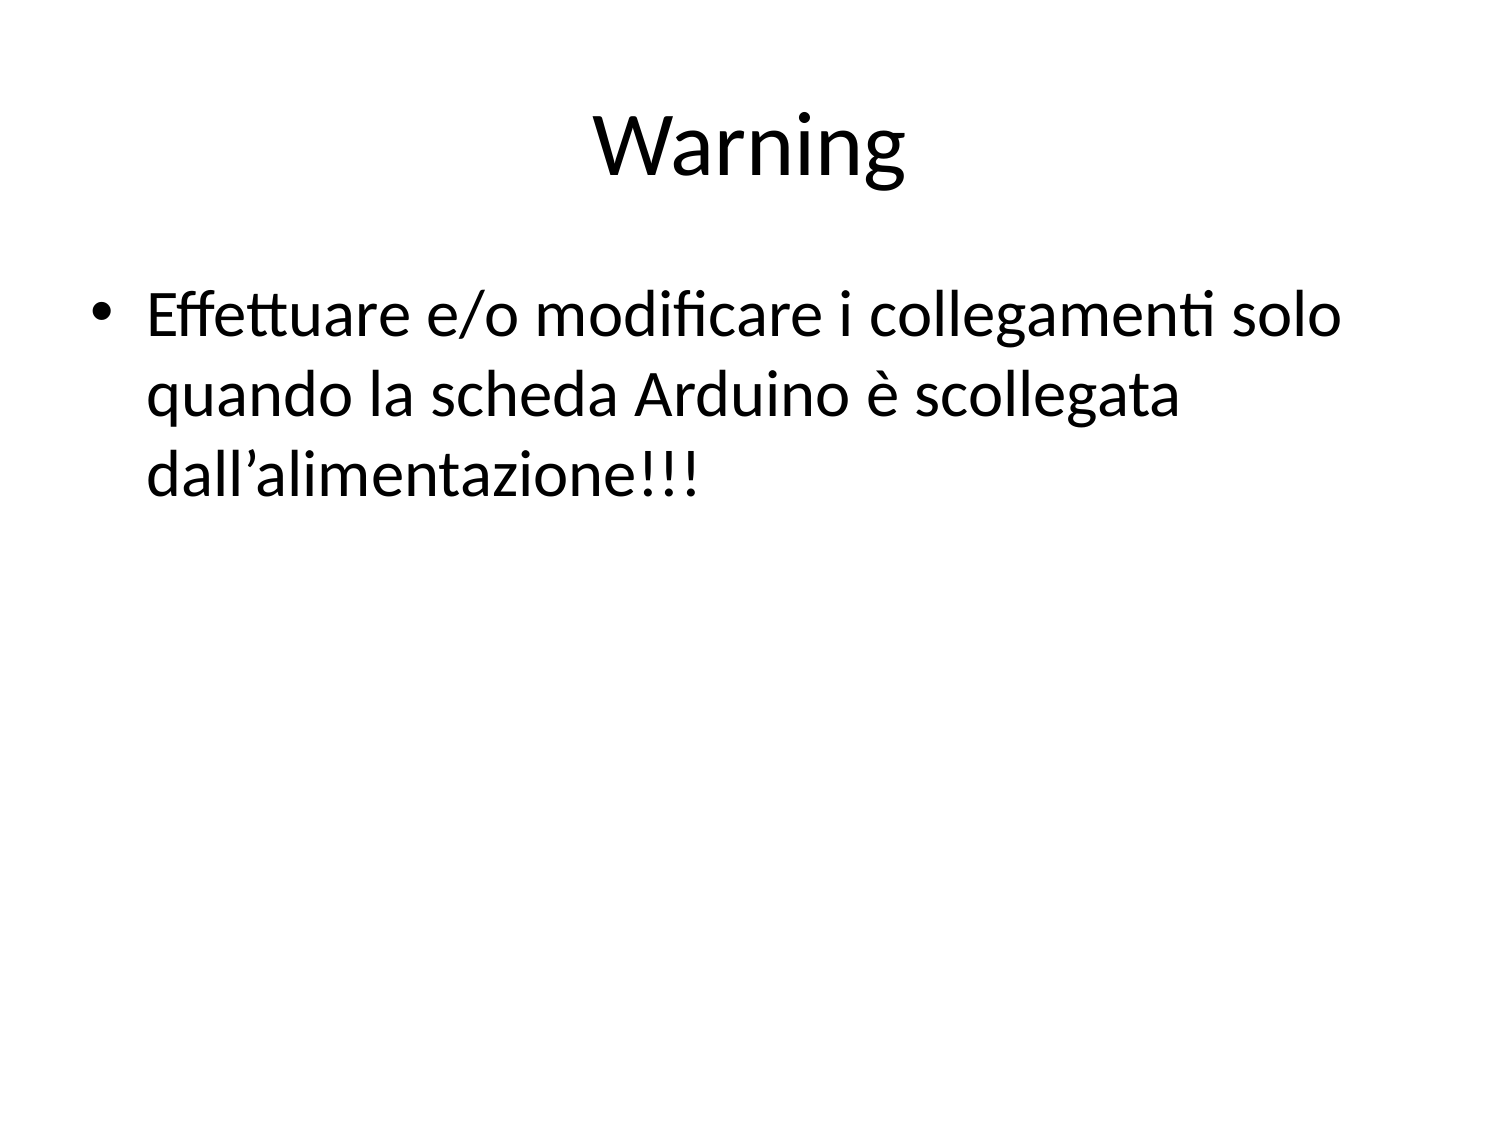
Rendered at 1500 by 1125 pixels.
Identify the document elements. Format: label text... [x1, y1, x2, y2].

list Effettuare e/o modificare i collegamenti solo quando la scheda Arduino è scollegata dall’alimentazione!!! [75, 262, 1425, 1005]
title Warning [75, 45, 1425, 233]
